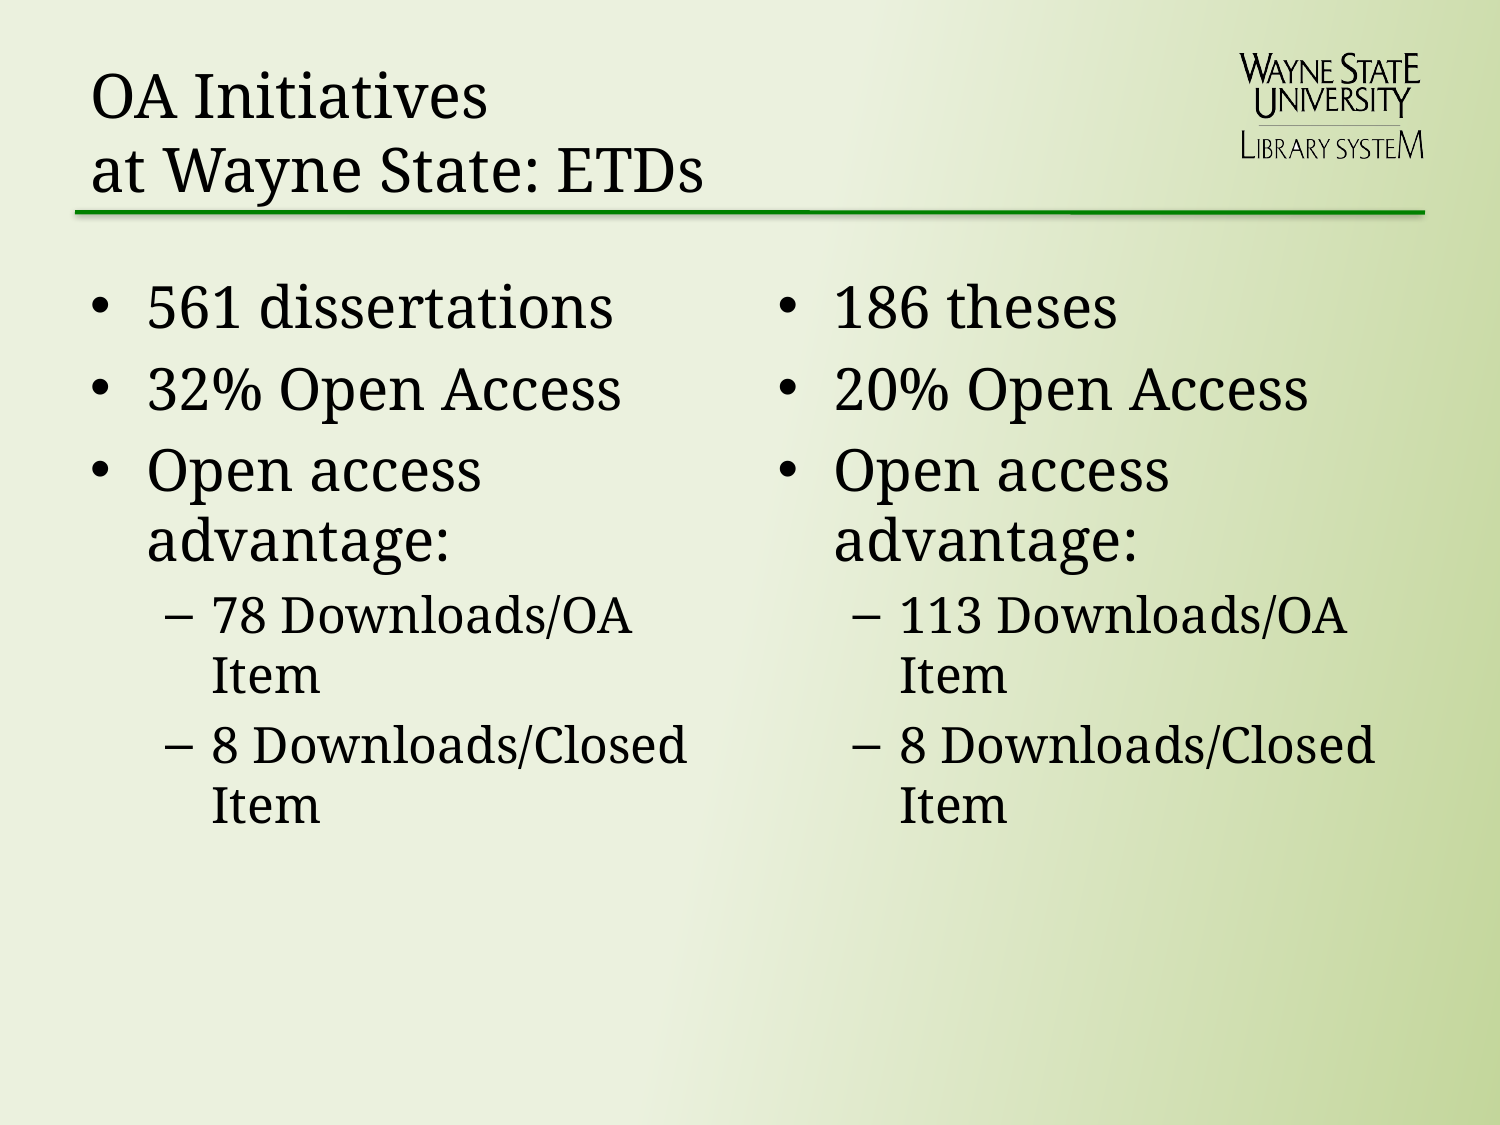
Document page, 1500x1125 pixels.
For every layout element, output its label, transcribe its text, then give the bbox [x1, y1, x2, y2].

list 561 dissertations 32% Open Access Open access advantage: 78 Downloads/OA Item 8 Downloads/Closed Item [75, 262, 738, 1005]
picture [1237, 49, 1426, 163]
list 186 theses 20% Open Access Open access advantage: 113 Downloads/OA Item 8 Downloads/Closed Item [762, 262, 1425, 1005]
text_box OA Initiatives at Wayne State: ETDs [74, 49, 1425, 210]
